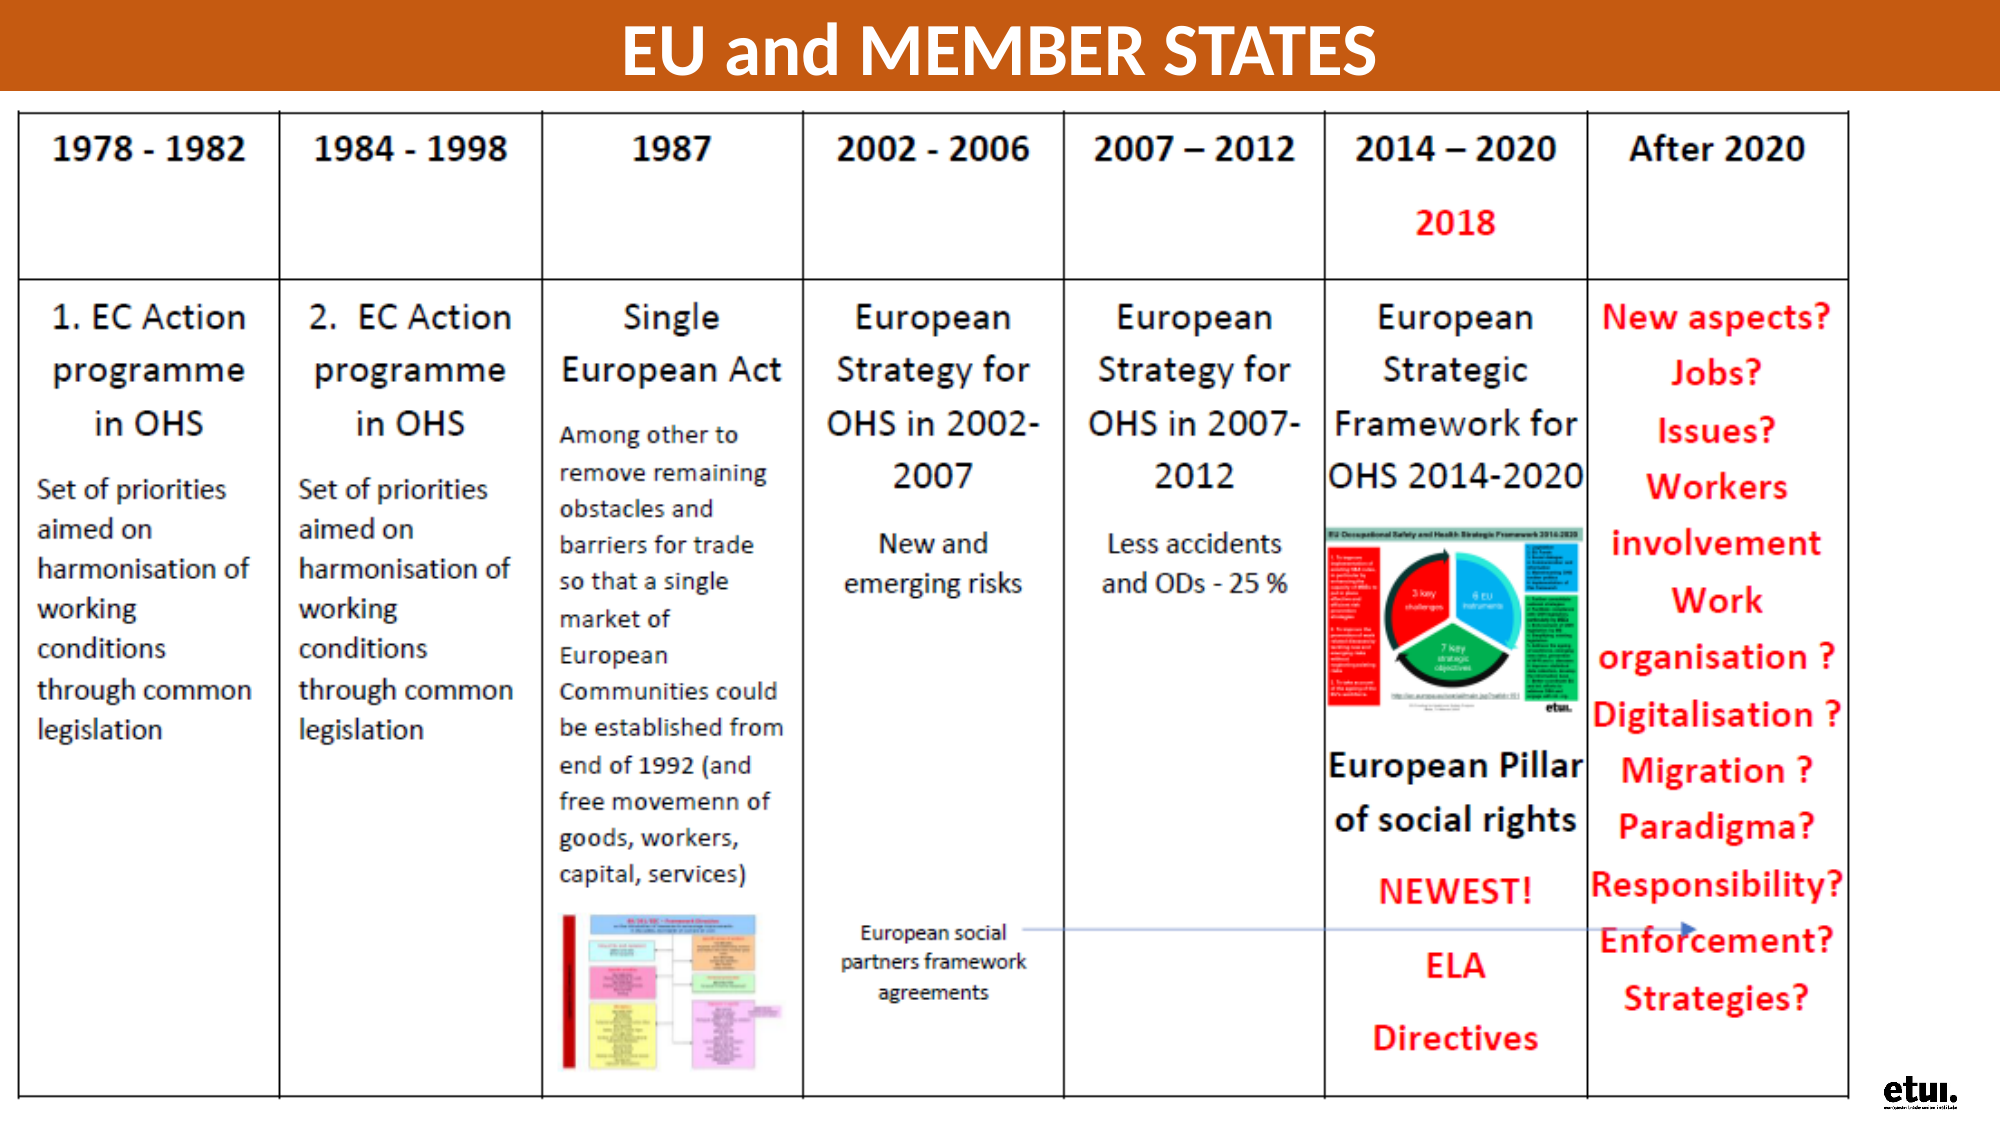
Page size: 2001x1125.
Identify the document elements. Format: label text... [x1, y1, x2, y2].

picture [1884, 1076, 1957, 1110]
text_box EU and MEMBER STATES [0, 0, 2000, 91]
picture [0, 100, 1864, 1110]
